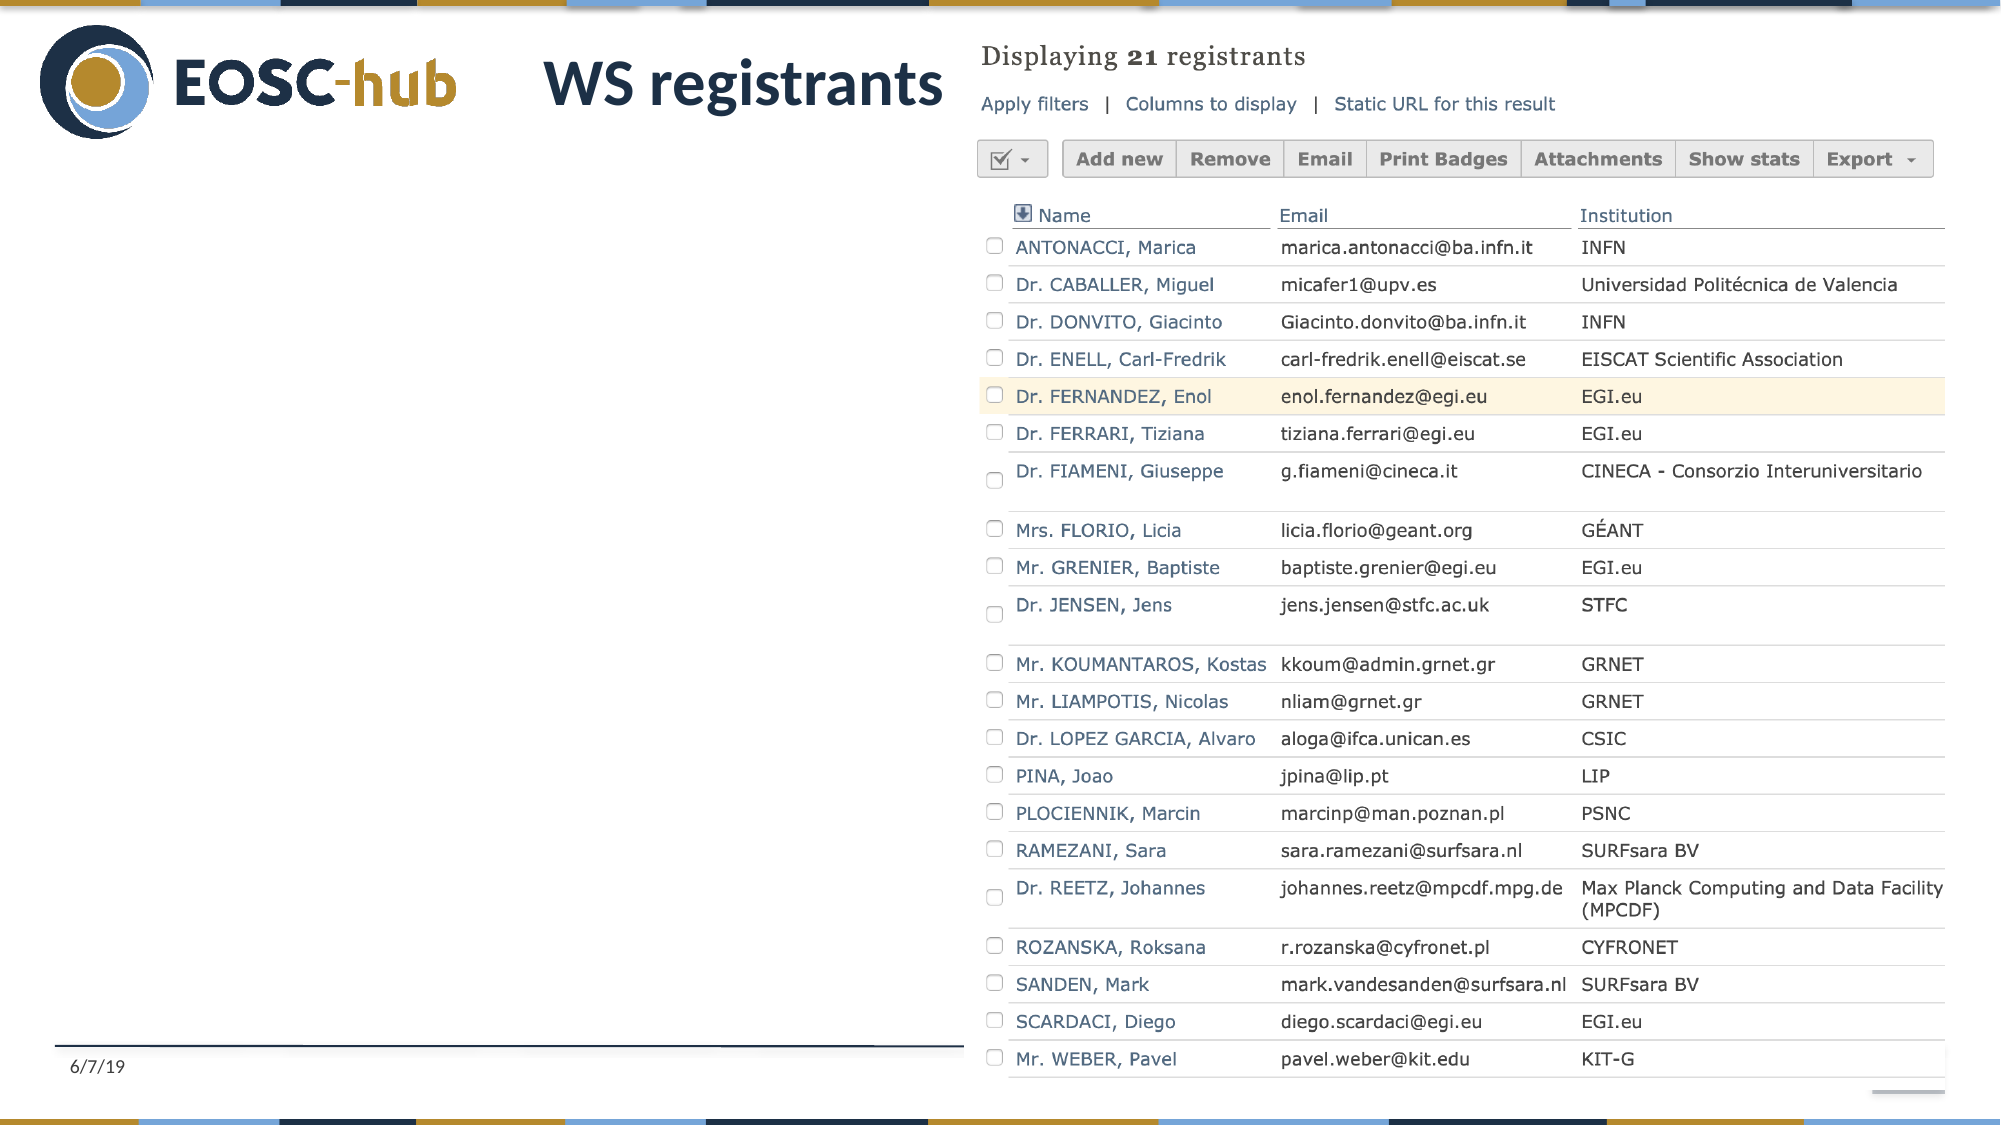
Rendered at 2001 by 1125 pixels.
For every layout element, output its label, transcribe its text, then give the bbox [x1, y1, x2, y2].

picture [0, 1119, 2000, 1125]
picture [17, 19, 479, 144]
picture [964, 30, 1946, 1090]
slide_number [55, 1046, 522, 1094]
list WS registrants [528, 31, 962, 150]
